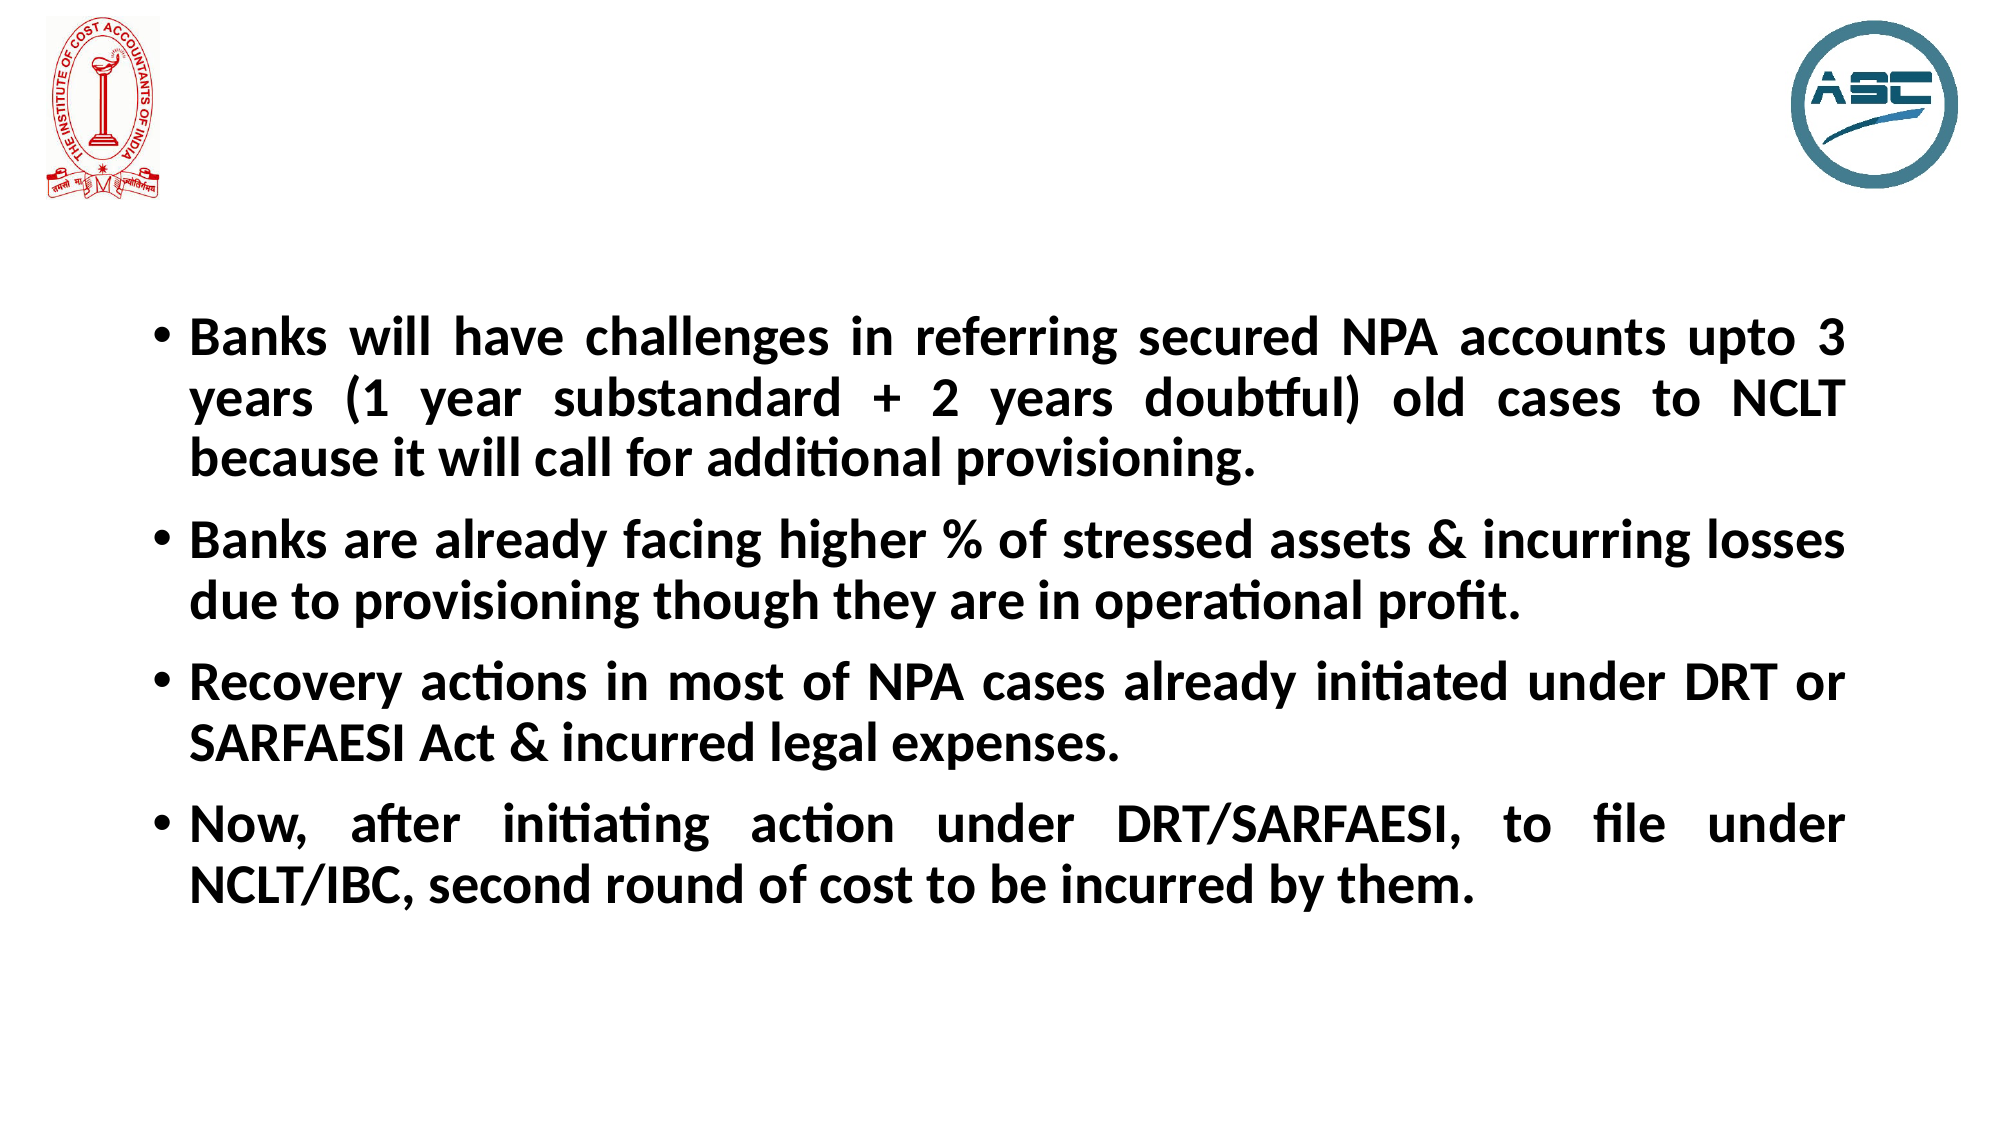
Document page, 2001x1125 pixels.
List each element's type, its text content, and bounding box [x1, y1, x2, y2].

picture [1784, 16, 1968, 200]
picture [46, 16, 160, 200]
list Banks will have challenges in referring secured NPA accounts upto 3 years (1 year substandard + 2 years doubtful) old cases to NCLT because it will call for additional provisioning. Banks are already facing higher % of stressed assets & incurring losses due to provisioning though they are in operational profit. Recovery actions in most of NPA cases already initiated under DRT or SARFAESI Act & incurred legal expenses. Now, after initiating action under DRT/SARFAESI, to file under NCLT/IBC, second round of cost to be incurred by them. [137, 299, 1863, 1014]
